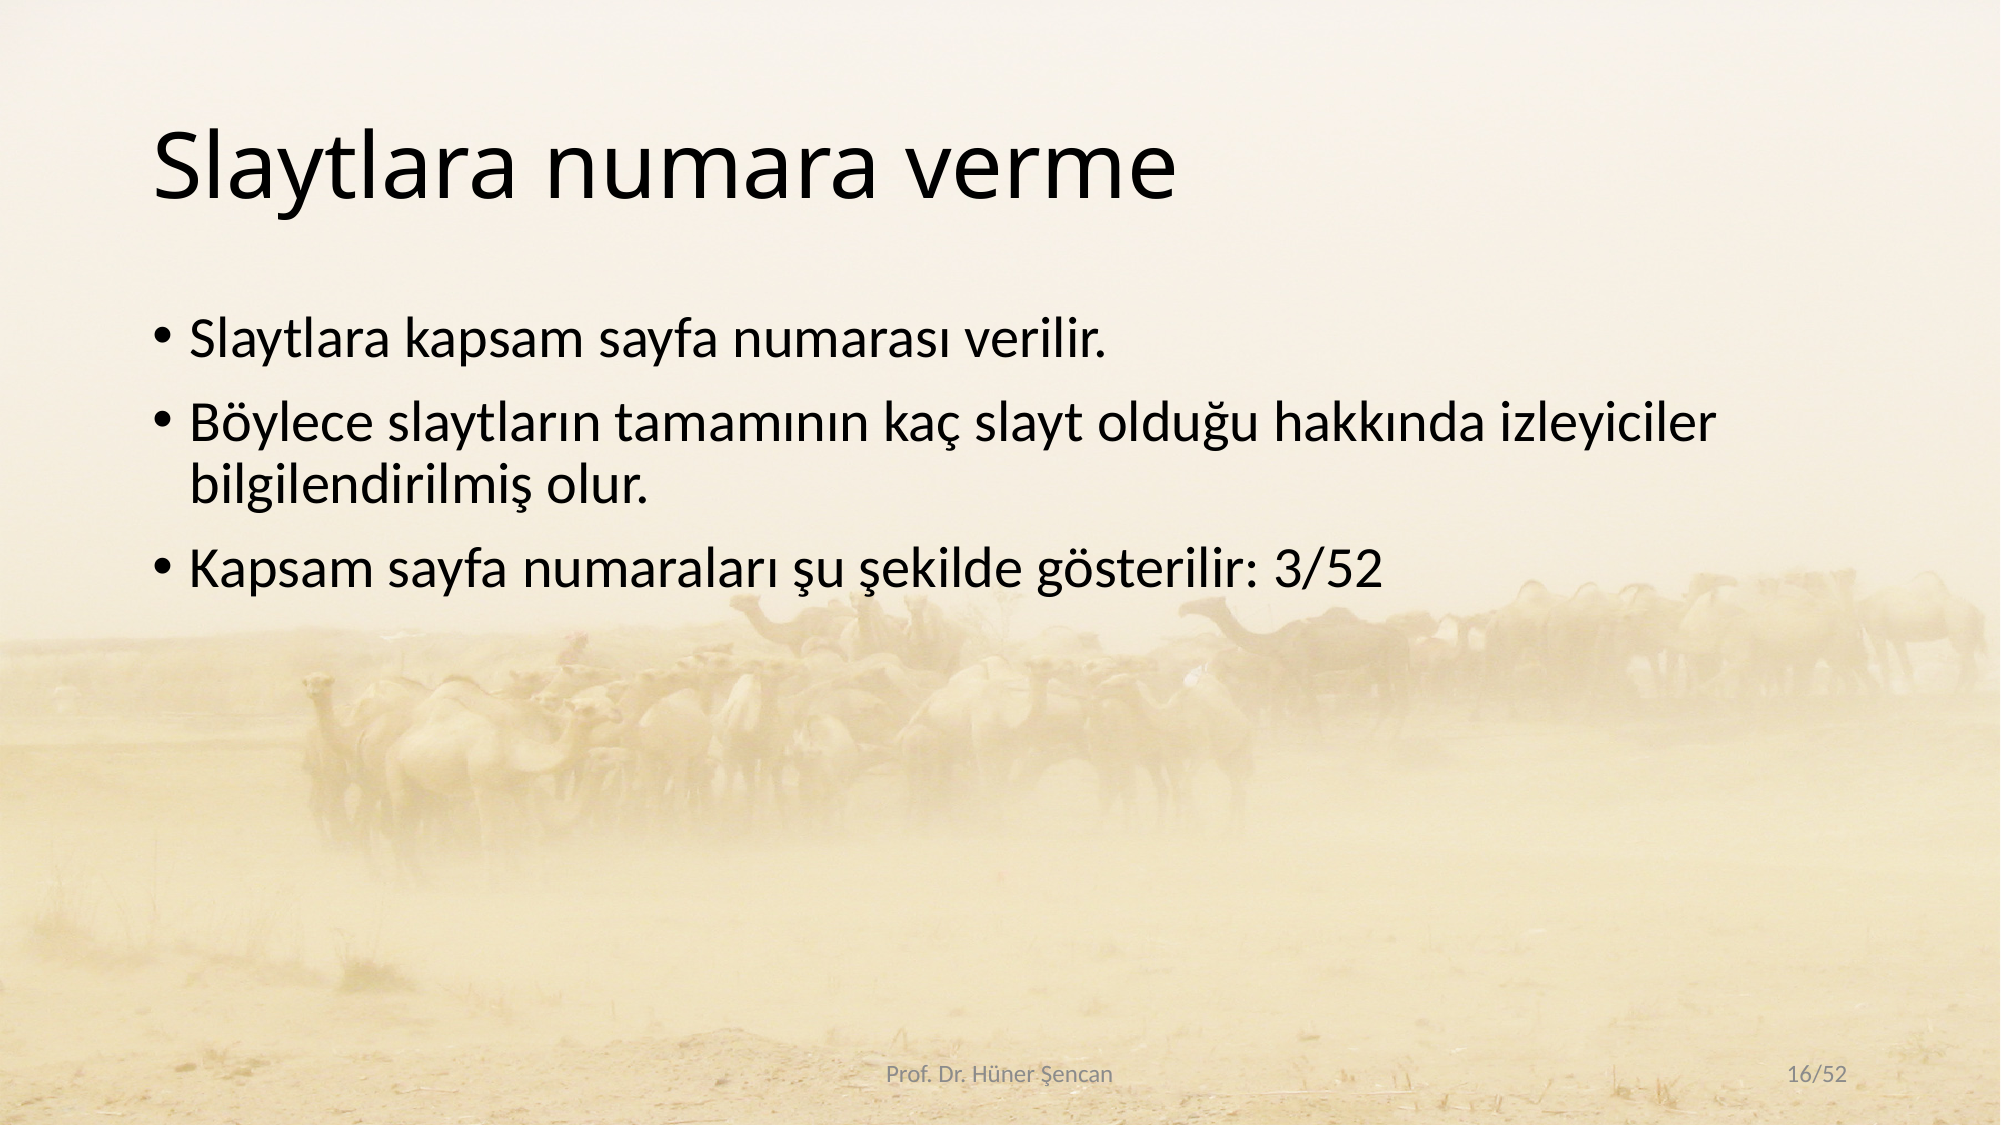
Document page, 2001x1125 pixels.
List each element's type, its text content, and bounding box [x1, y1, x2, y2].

title Slaytlara numara verme [137, 59, 1863, 278]
footer Prof. Dr. Hüner Şencan [662, 1042, 1338, 1103]
list Slaytlara kapsam sayfa numarası verilir. Böylece slaytların tamamının kaç slayt olduğu hakkında izleyiciler bilgilendirilmiş olur. Kapsam sayfa numaraları şu şekilde gösterilir: 3/52 [137, 299, 1863, 1014]
slide_number 16 [1412, 1042, 1863, 1103]
picture [0, 0, 2001, 1125]
